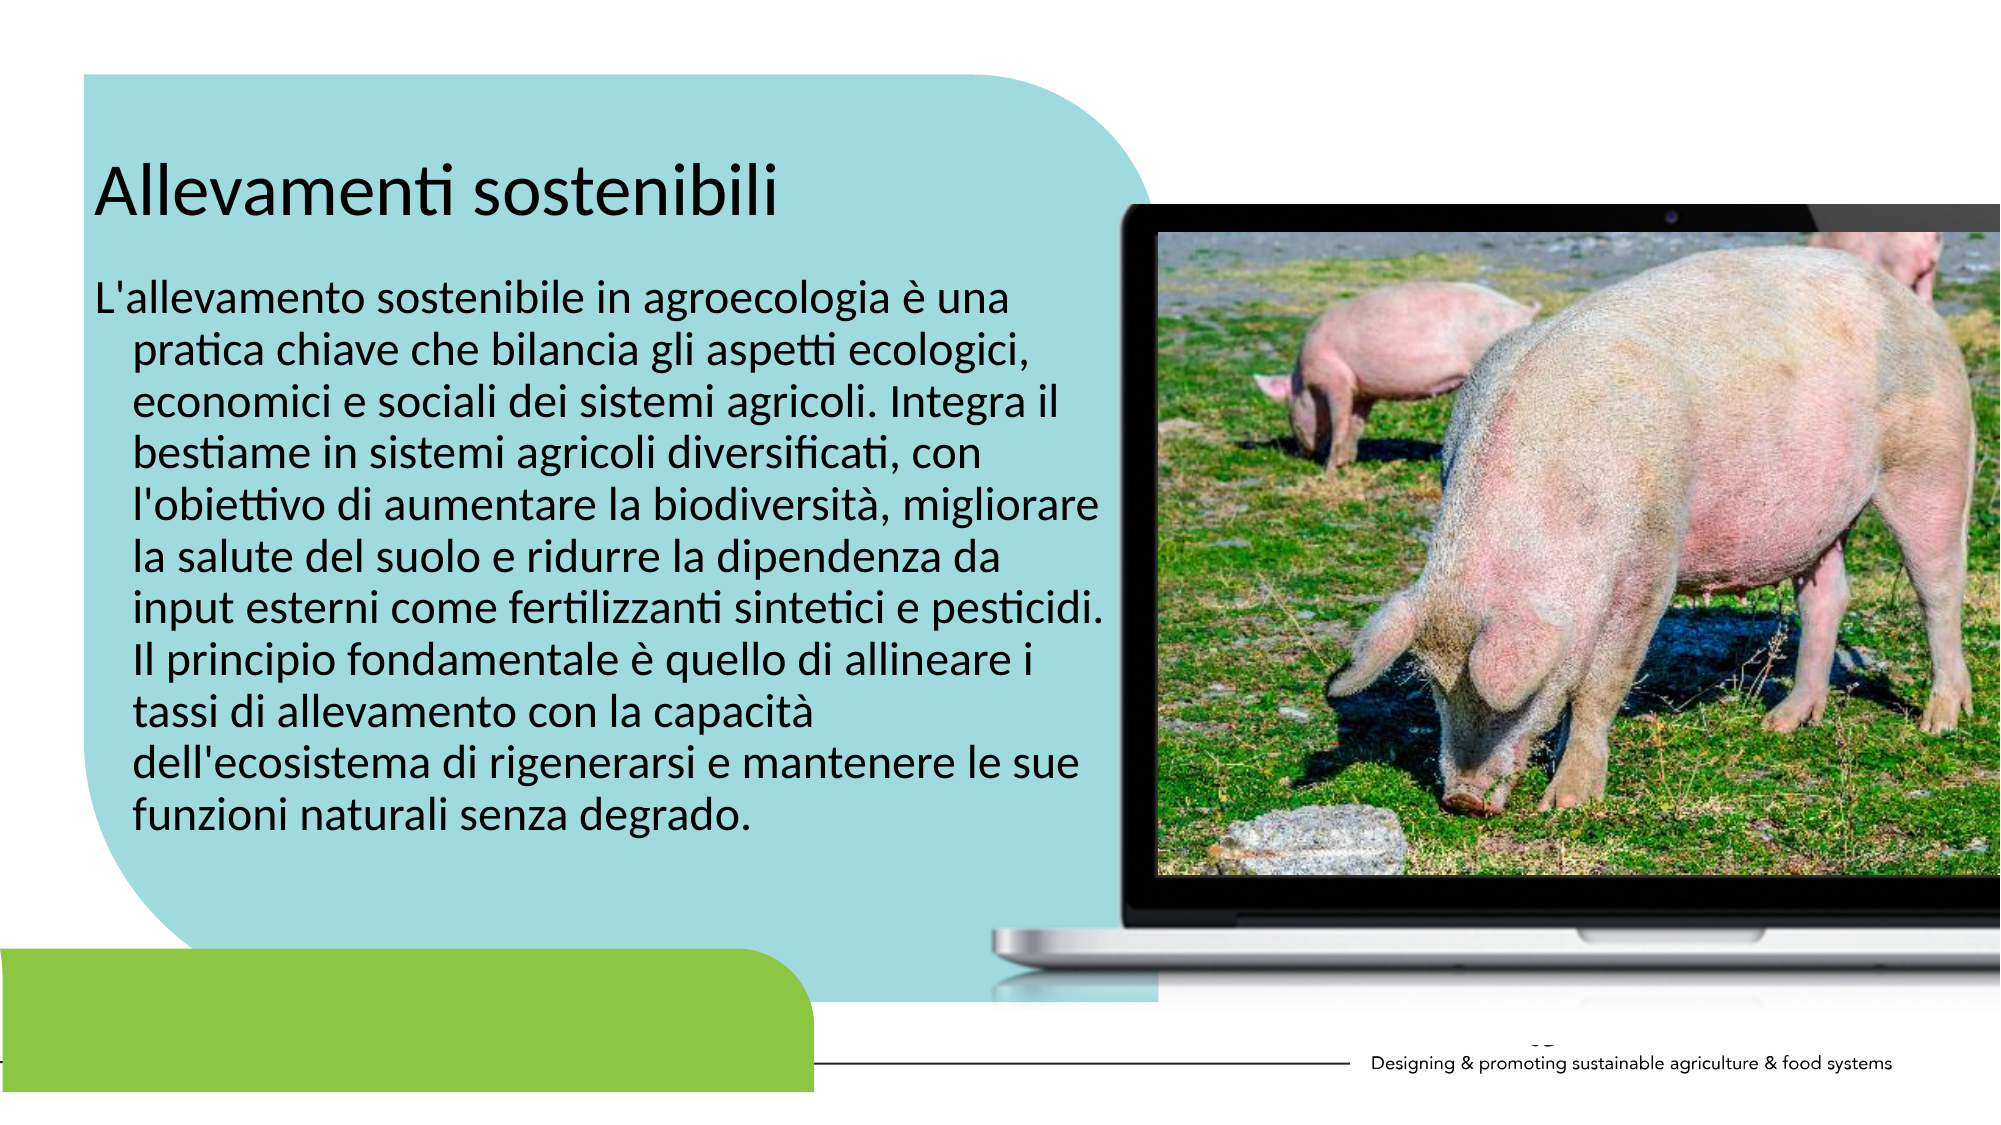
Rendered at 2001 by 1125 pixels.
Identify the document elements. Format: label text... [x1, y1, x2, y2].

list L'allevamento sostenibile in agroecologia è una pratica chiave che bilancia gli aspetti ecologici, economici e sociali dei sistemi agricoli. Integra il bestiame in sistemi agricoli diversificati, con l'obiettivo di aumentare la biodiversità, migliorare la salute del suolo e ridurre la dipendenza da input esterni come fertilizzanti sintetici e pesticidi. Il principio fondamentale è quello di allineare i tassi di allevamento con la capacità dell'ecosistema di rigenerarsi e mantenere le sue funzioni naturali senza degrado. [80, 307, 1125, 921]
list Allevamenti sostenibili [80, 143, 1125, 307]
picture [900, 204, 2000, 1088]
